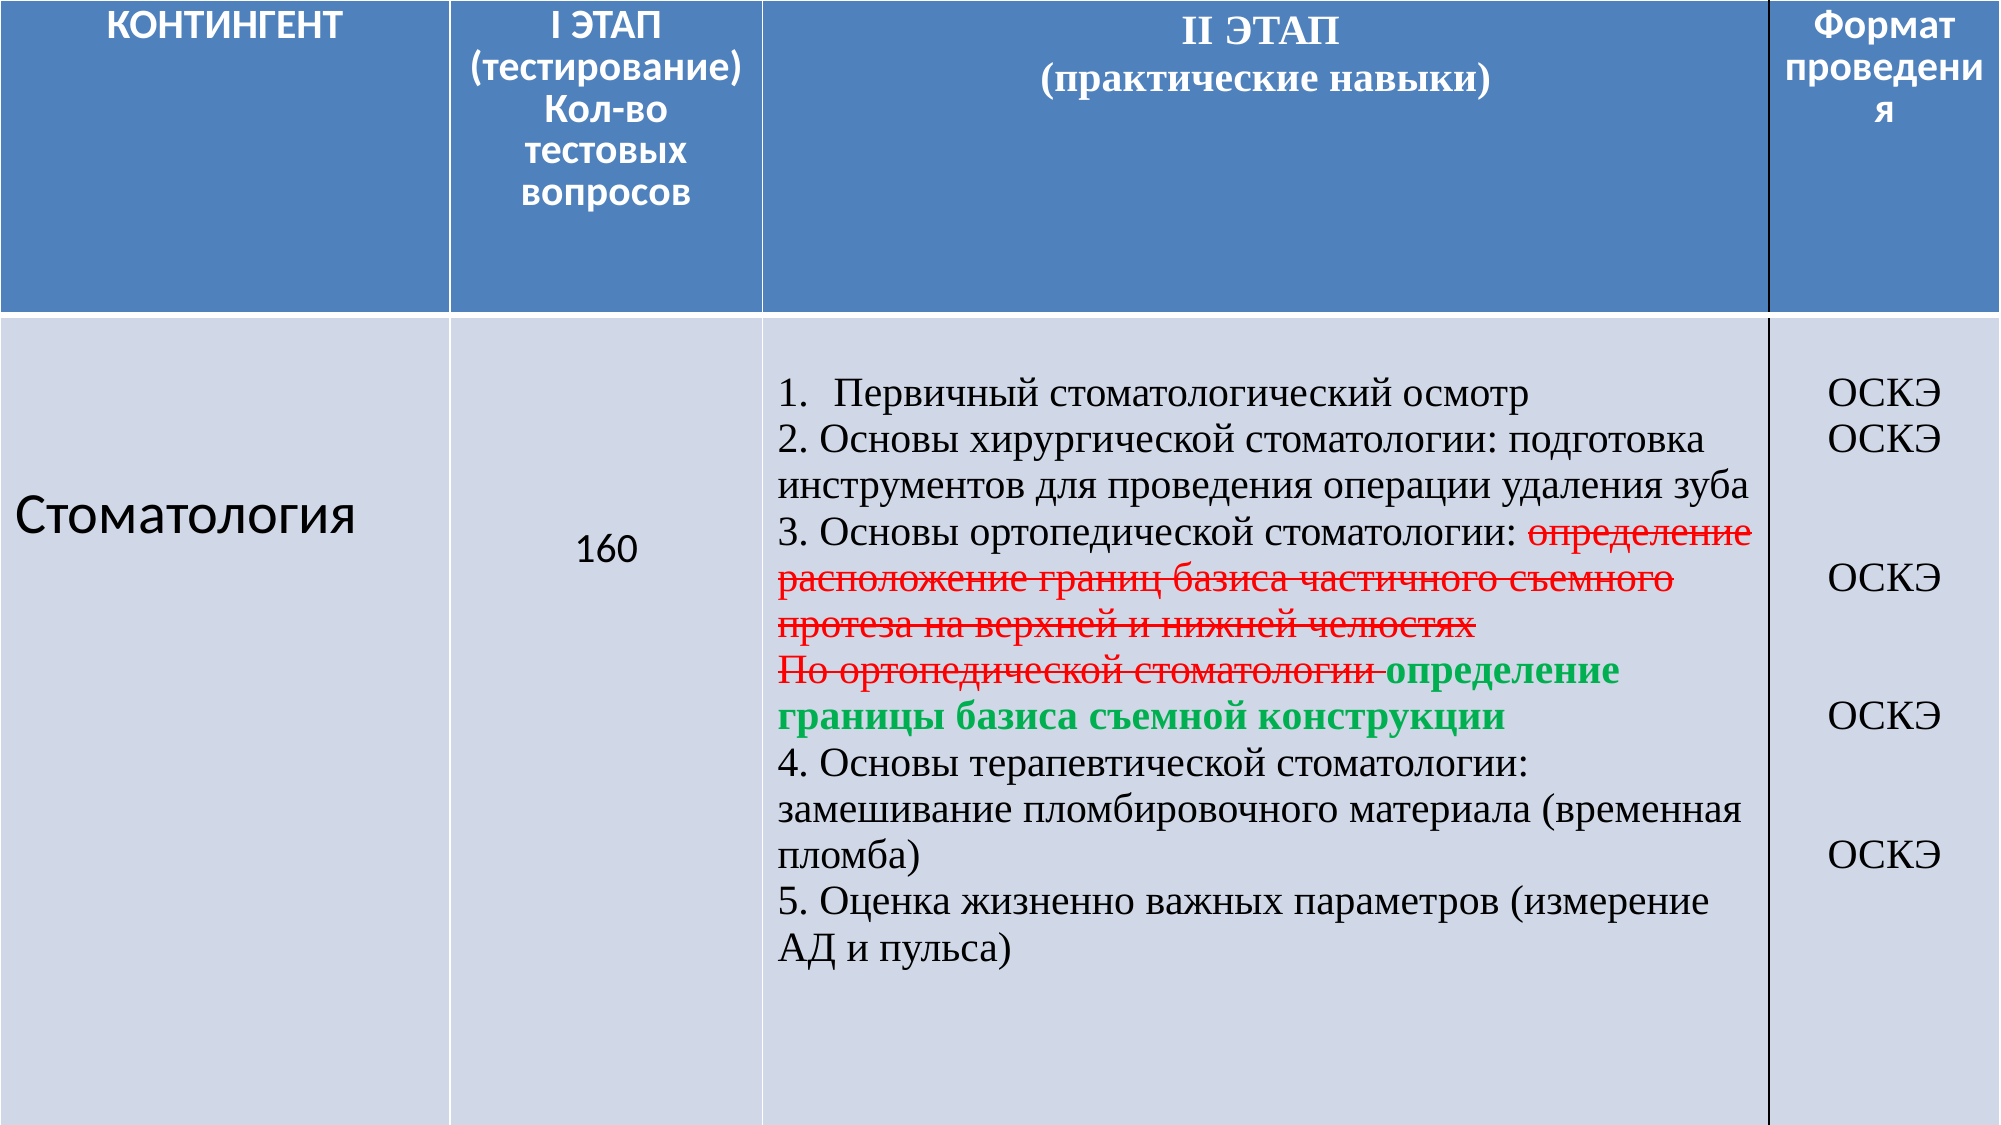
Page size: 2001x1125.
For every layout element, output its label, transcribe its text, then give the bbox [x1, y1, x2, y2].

table_cell Стоматология [1, 318, 449, 1125]
table_cell 160 [451, 318, 762, 1125]
table_cell Первичный стоматологический осмотр 2. Основы хирургической стоматологии: подготовка инструментов для проведения операции удаления зуба 3. Основы ортопедической стоматологии: определение расположение границ базиса частичного съемного протеза на верхней и нижней челюстях По ортопедической стоматологии определение границы базиса съемной конструкции 4. Основы терапевтической стоматологии: замешивание пломбировочного материала (временная пломба) 5. Оценка жизненно важных параметров (измерение АД и пульса) [763, 318, 1768, 1125]
table_header Формат проведения [1770, 1, 1999, 312]
table_cell ОСКЭ ОСКЭ ОСКЭ ОСКЭ ОСКЭ [1770, 318, 1999, 1125]
table_header I ЭТАП (тестирование) Кол-во тестовых вопросов [451, 1, 762, 312]
table_header II ЭТАП (практические навыки) [763, 1, 1768, 312]
table_header КОНТИНГЕНТ [1, 1, 449, 312]
